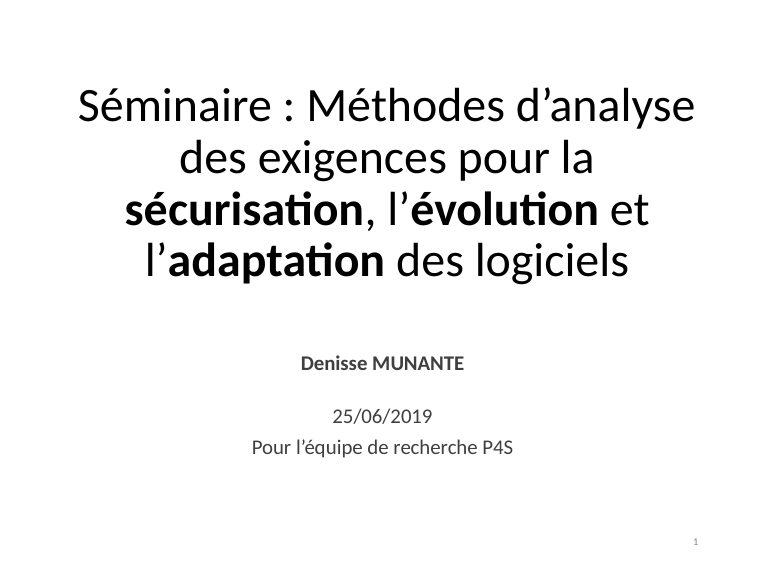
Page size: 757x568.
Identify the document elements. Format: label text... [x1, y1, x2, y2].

subtitle Denisse MUNANTE 25/06/2019 Pour l’équipe de recherche P4S [163, 349, 602, 524]
title Séminaire : Méthodes d’analyse des exigences pour la sécurisation, l’évolution et l’adaptation des logiciels [47, 49, 728, 291]
slide_number 1 [534, 526, 705, 557]
